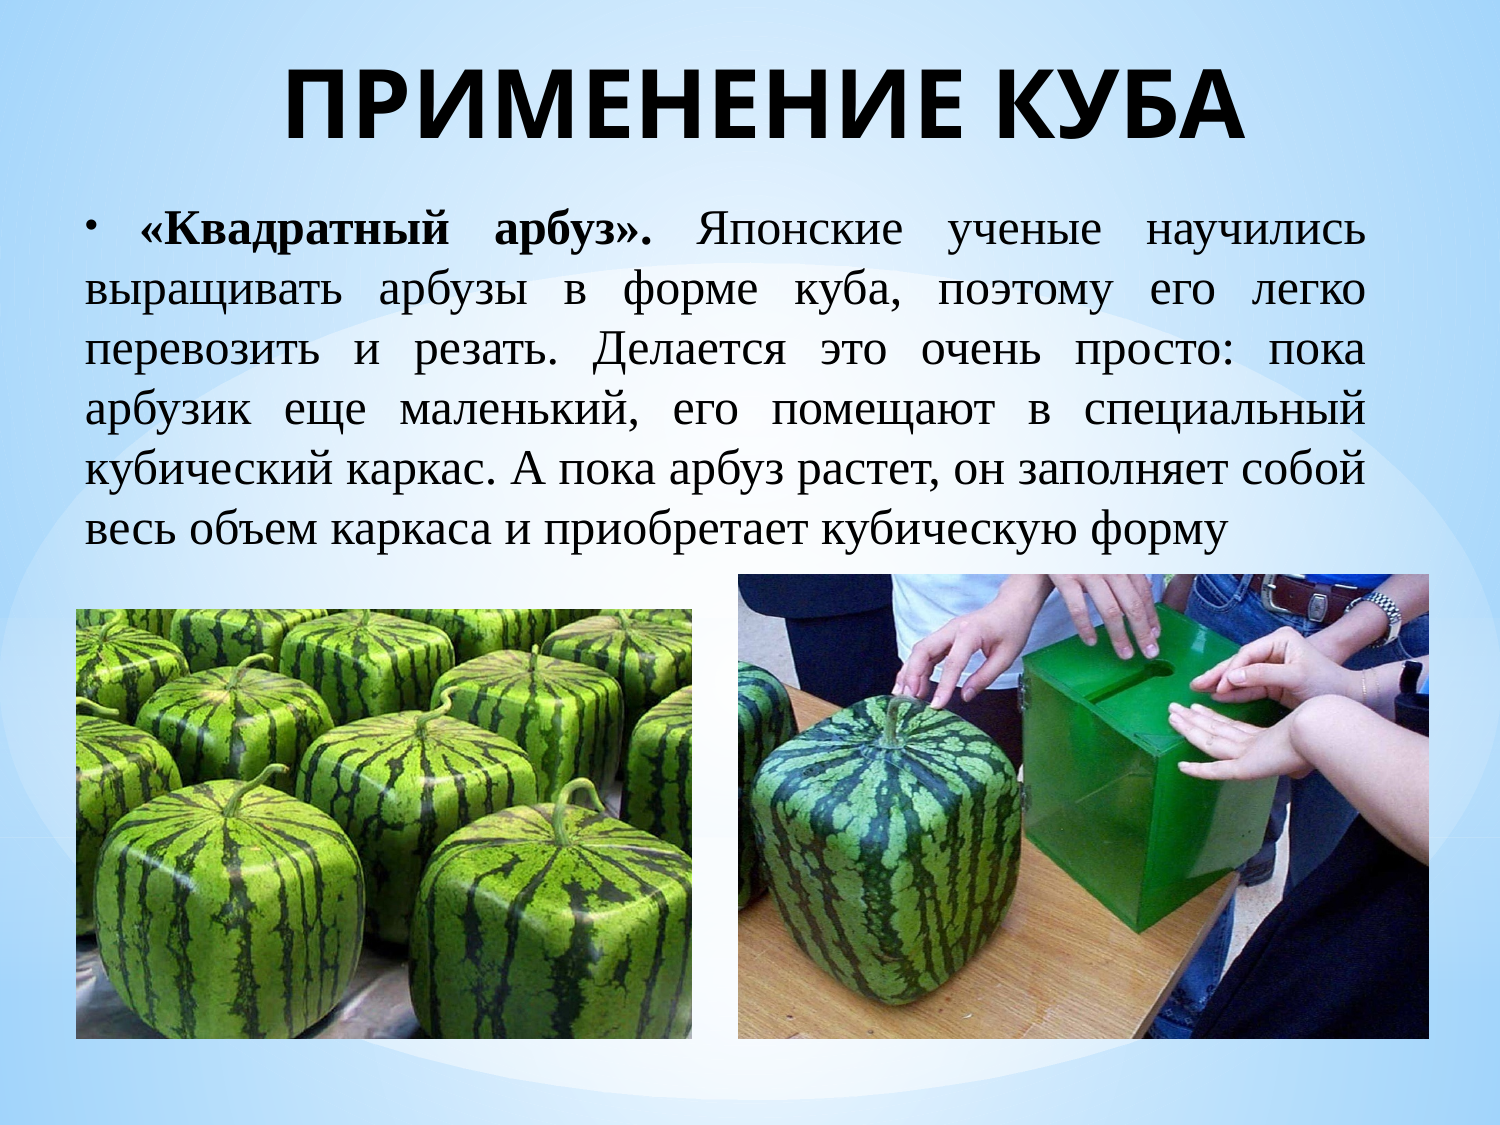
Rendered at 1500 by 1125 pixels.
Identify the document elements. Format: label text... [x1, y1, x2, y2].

picture [737, 574, 1429, 1040]
text_box «Квадратный арбуз». Японские ученые научились выращивать арбузы в форме куба, поэтому его легко перевозить и резать. Делается это очень просто: пока арбузик еще маленький, его помещают в специальный кубический каркас. А пока арбуз растет, он заполняет собой весь объем каркаса и приобретает кубическую форму [70, 187, 1382, 563]
picture [76, 609, 692, 1039]
title ПРИМЕНЕНИЕ КУБА [82, 35, 1445, 223]
